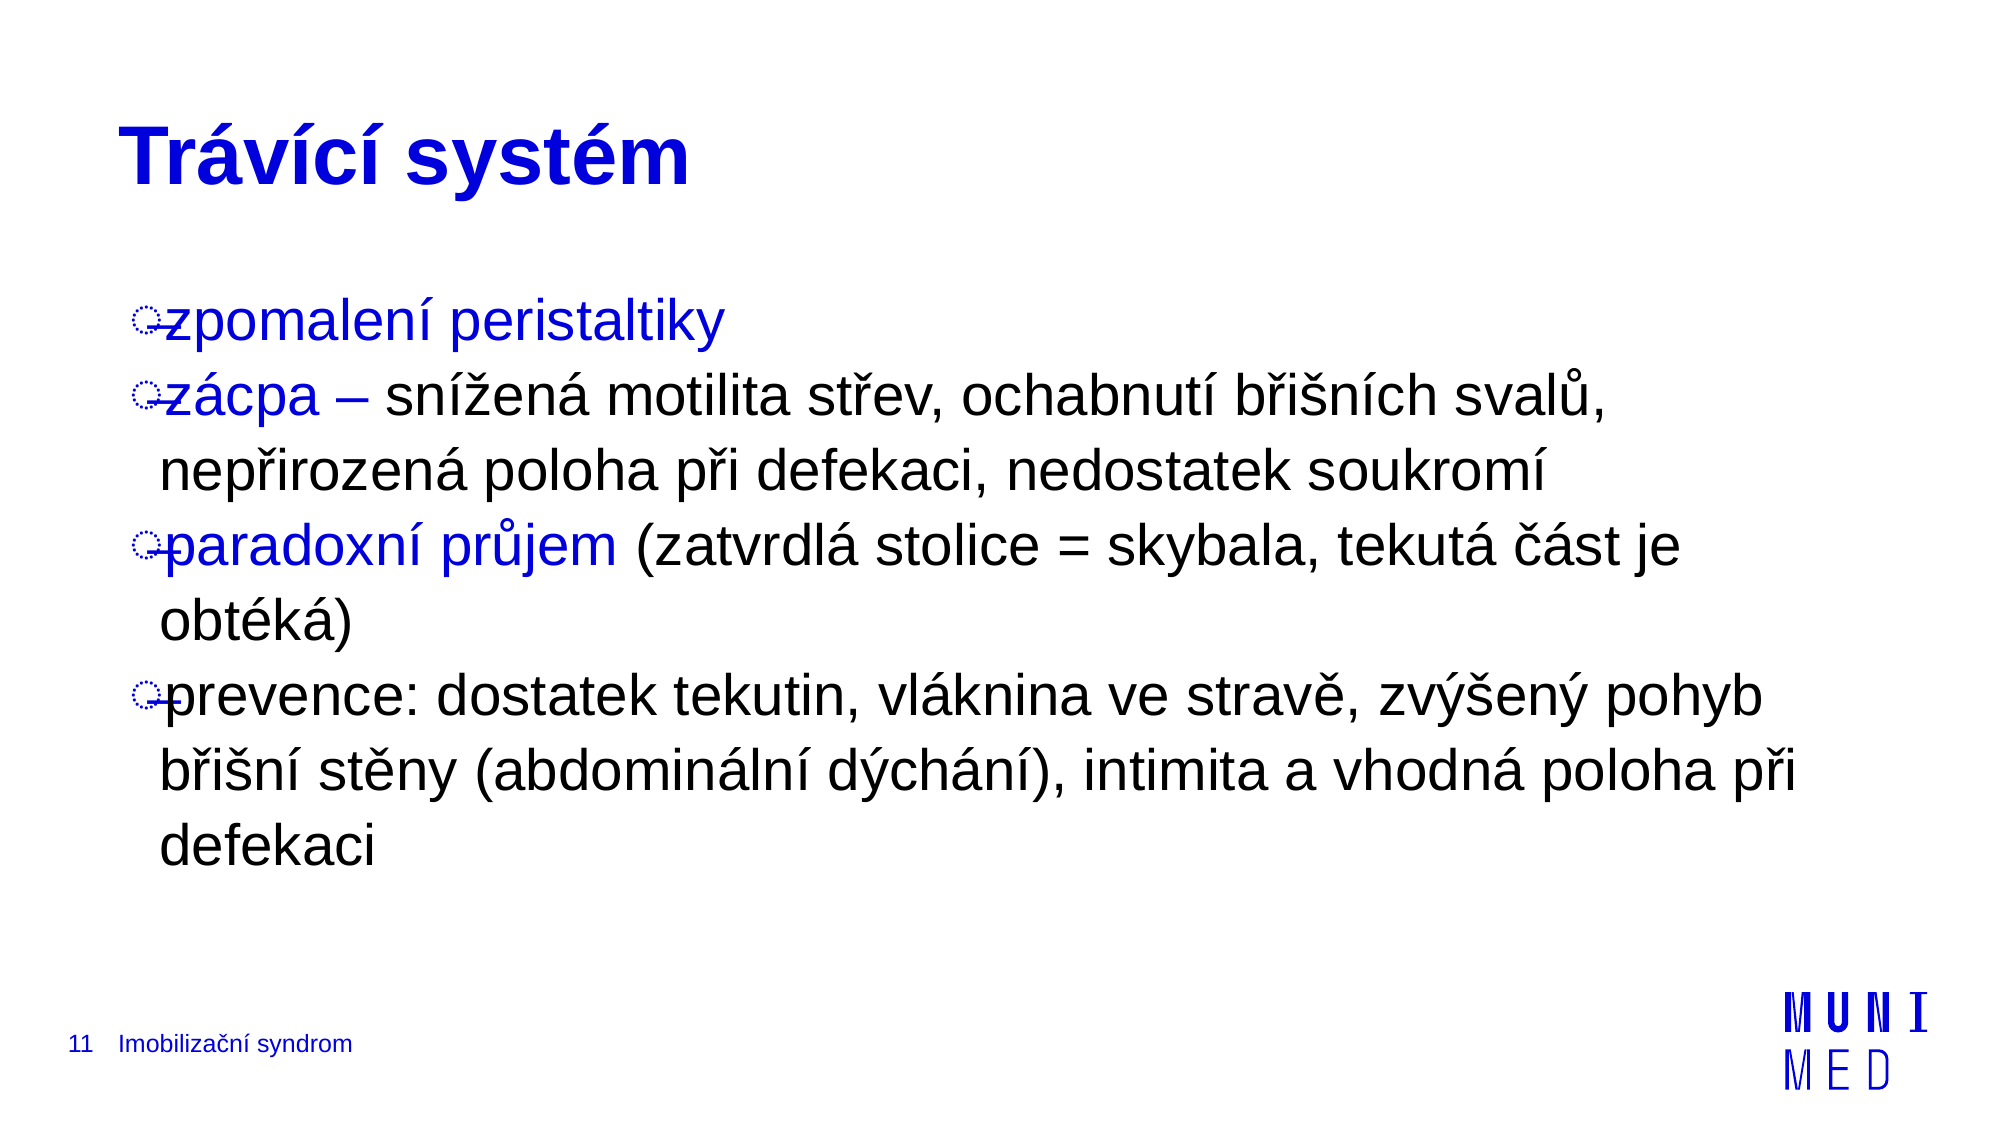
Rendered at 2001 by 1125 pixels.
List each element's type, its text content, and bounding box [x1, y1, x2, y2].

footer Imobilizační syndrom [118, 1021, 1418, 1063]
list zpomalení peristaltiky zácpa – snížená motilita střev, ochabnutí břišních svalů, nepřirozená poloha při defekaci, nedostatek soukromí paradoxní průjem (zatvrdlá stolice = skybala, tekutá část je obtéká) prevence: dostatek tekutin, vláknina ve stravě, zvýšený pohyb břišní stěny (abdominální dýchání), intimita a vhodná poloha při defekaci [118, 277, 1883, 957]
slide_number 11 [67, 1021, 110, 1063]
title Trávící systém [118, 118, 1883, 193]
